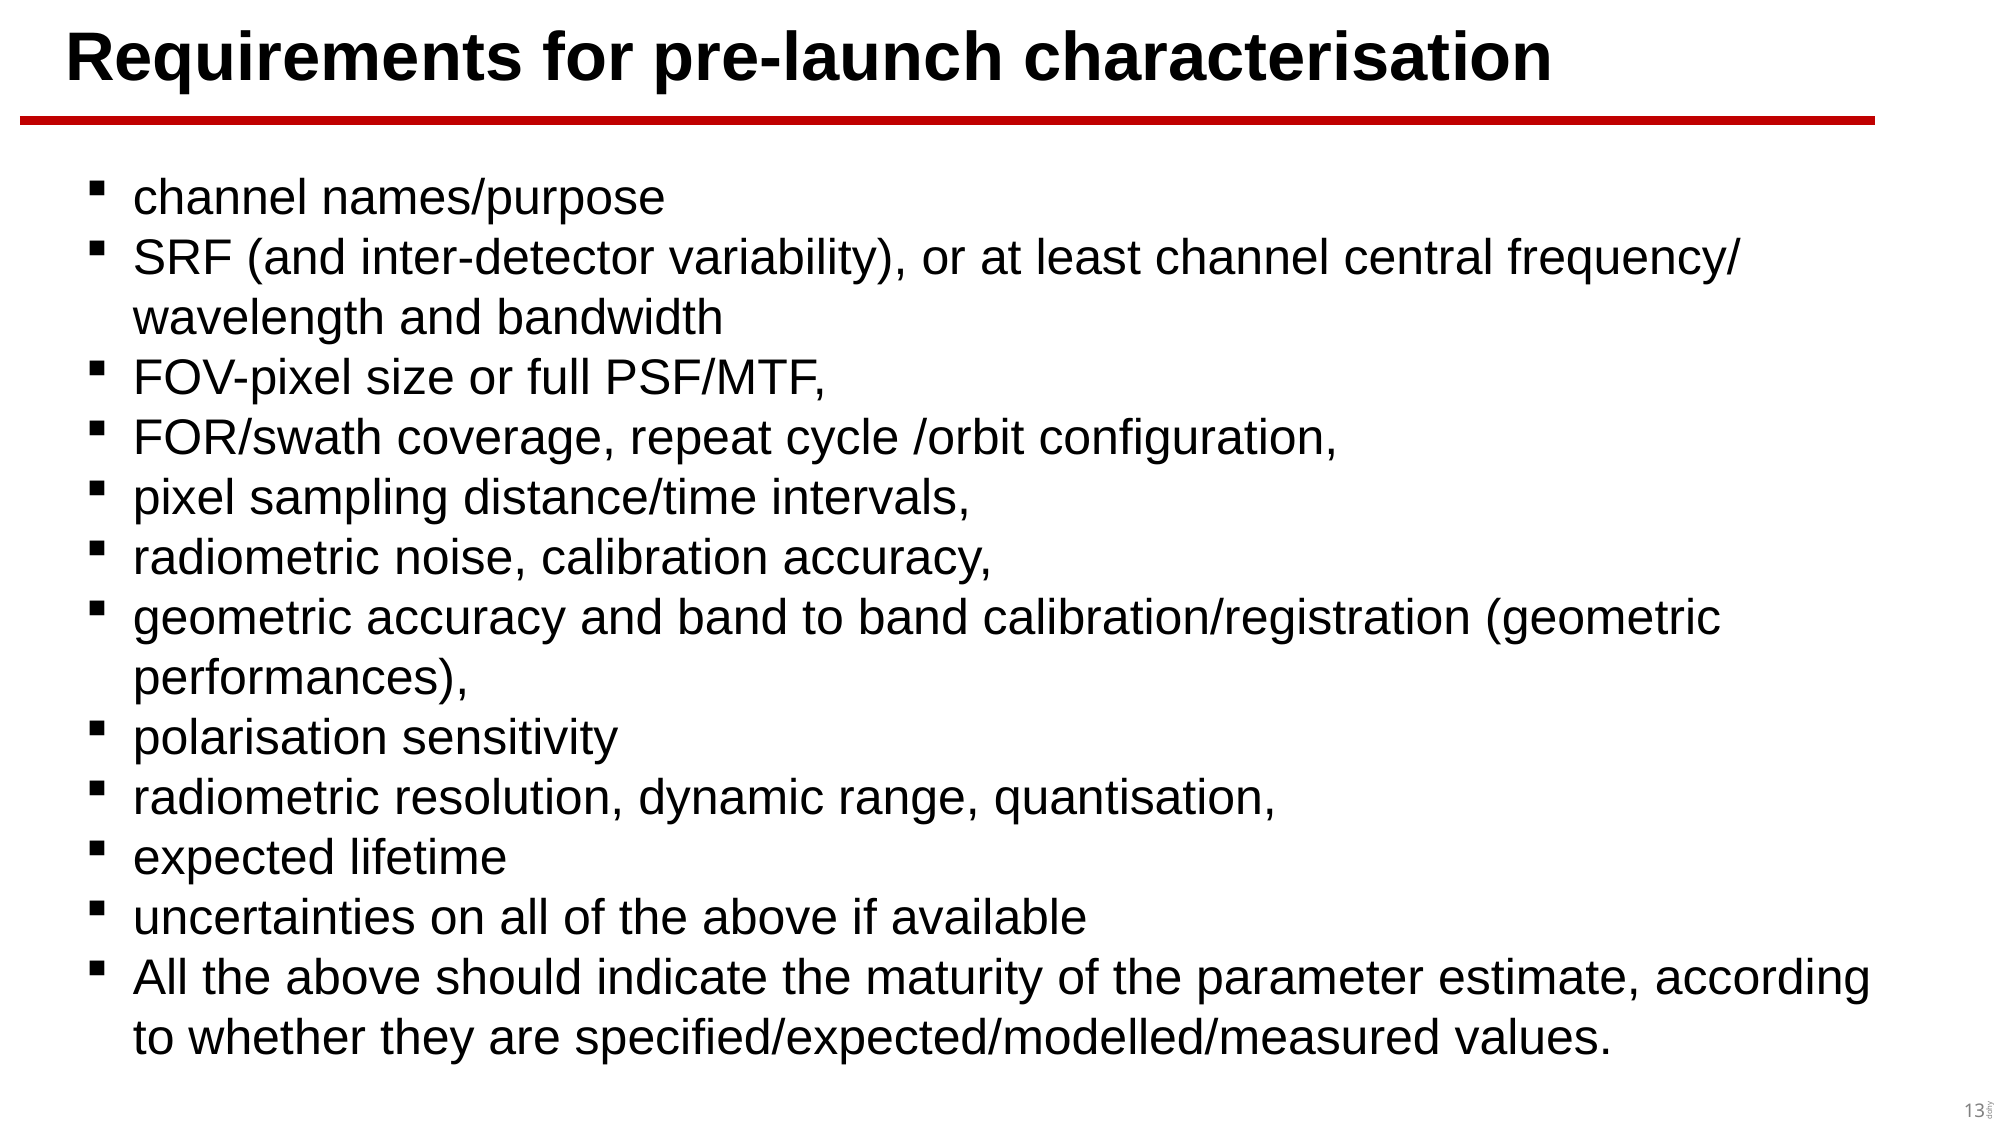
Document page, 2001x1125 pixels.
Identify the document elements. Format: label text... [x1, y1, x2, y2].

text_box channel names/purpose SRF (and inter-detector variability), or at least channel central frequency/wavelength and bandwidth FOV-pixel size or full PSF/MTF, FOR/swath coverage, repeat cycle /orbit configuration, pixel sampling distance/time intervals, radiometric noise, calibration accuracy, geometric accuracy and band to band calibration/registration (geometric performances), polarisation sensitivity radiometric resolution, dynamic range, quantisation, expected lifetime uncertainties on all of the above if available All the above should indicate the maturity of the parameter estimate, according to whether they are specified/expected/modelled/measured values. [41, 157, 1890, 1072]
title Requirements for pre-launch characterisation [50, 12, 1901, 103]
